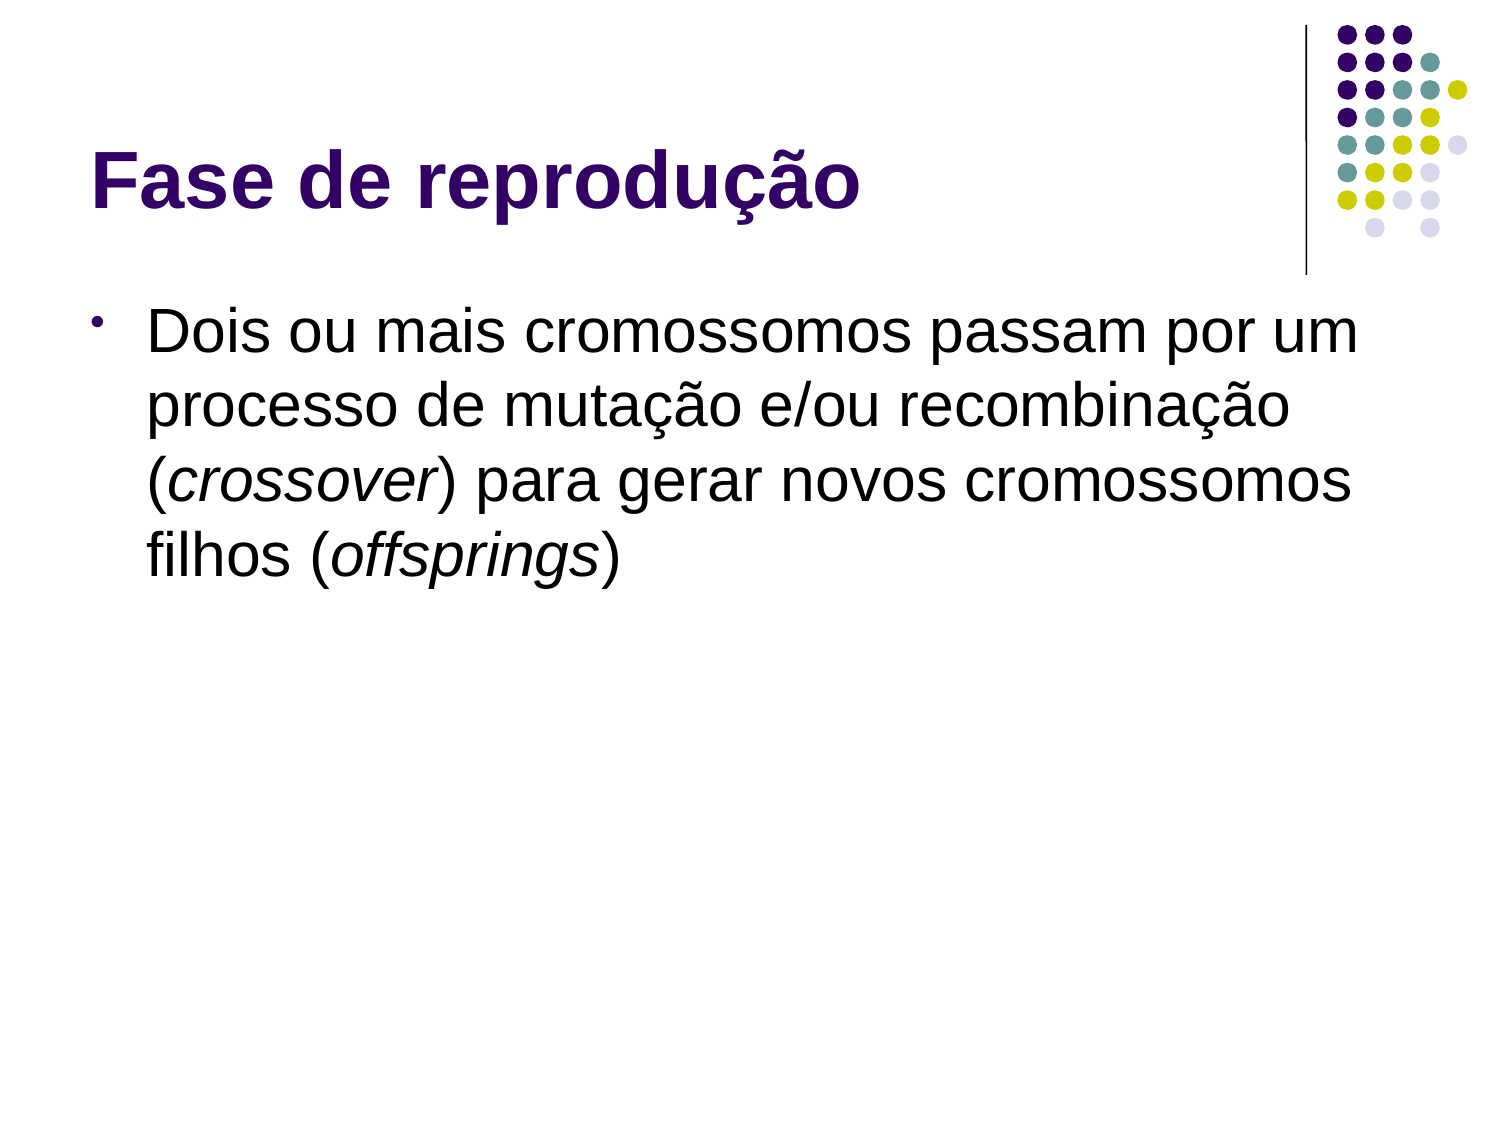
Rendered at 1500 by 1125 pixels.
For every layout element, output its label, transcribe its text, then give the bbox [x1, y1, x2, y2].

list Dois ou mais cromossomos passam por um processo de mutação e/ou recombinação (crossover) para gerar novos cromossomos filhos (offsprings) [75, 282, 1425, 1006]
title Fase de reprodução [75, 20, 1313, 233]
